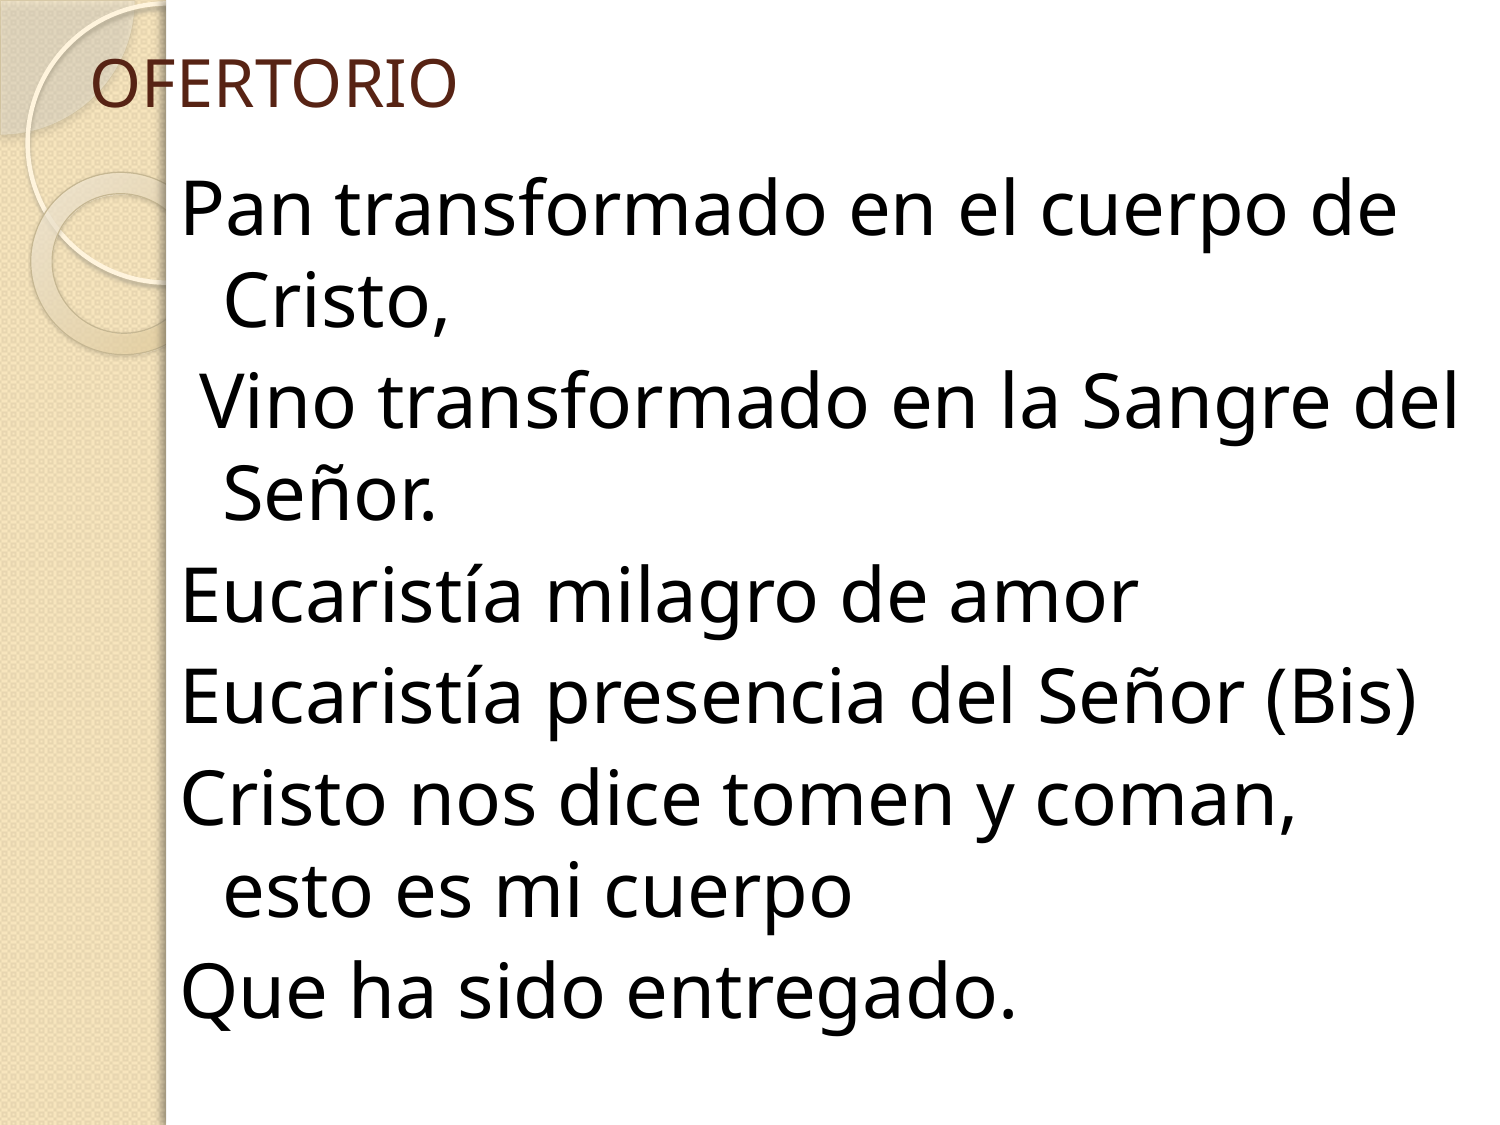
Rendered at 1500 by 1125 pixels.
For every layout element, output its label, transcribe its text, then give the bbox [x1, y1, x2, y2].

title OFERTORIO [75, 45, 1425, 118]
list Pan transformado en el cuerpo de Cristo, Vino transformado en la Sangre del Señor. Eucaristía milagro de amor Eucaristía presencia del Señor (Bis) Cristo nos dice tomen y coman, esto es mi cuerpo Que ha sido entregado. [152, 152, 1477, 1043]
